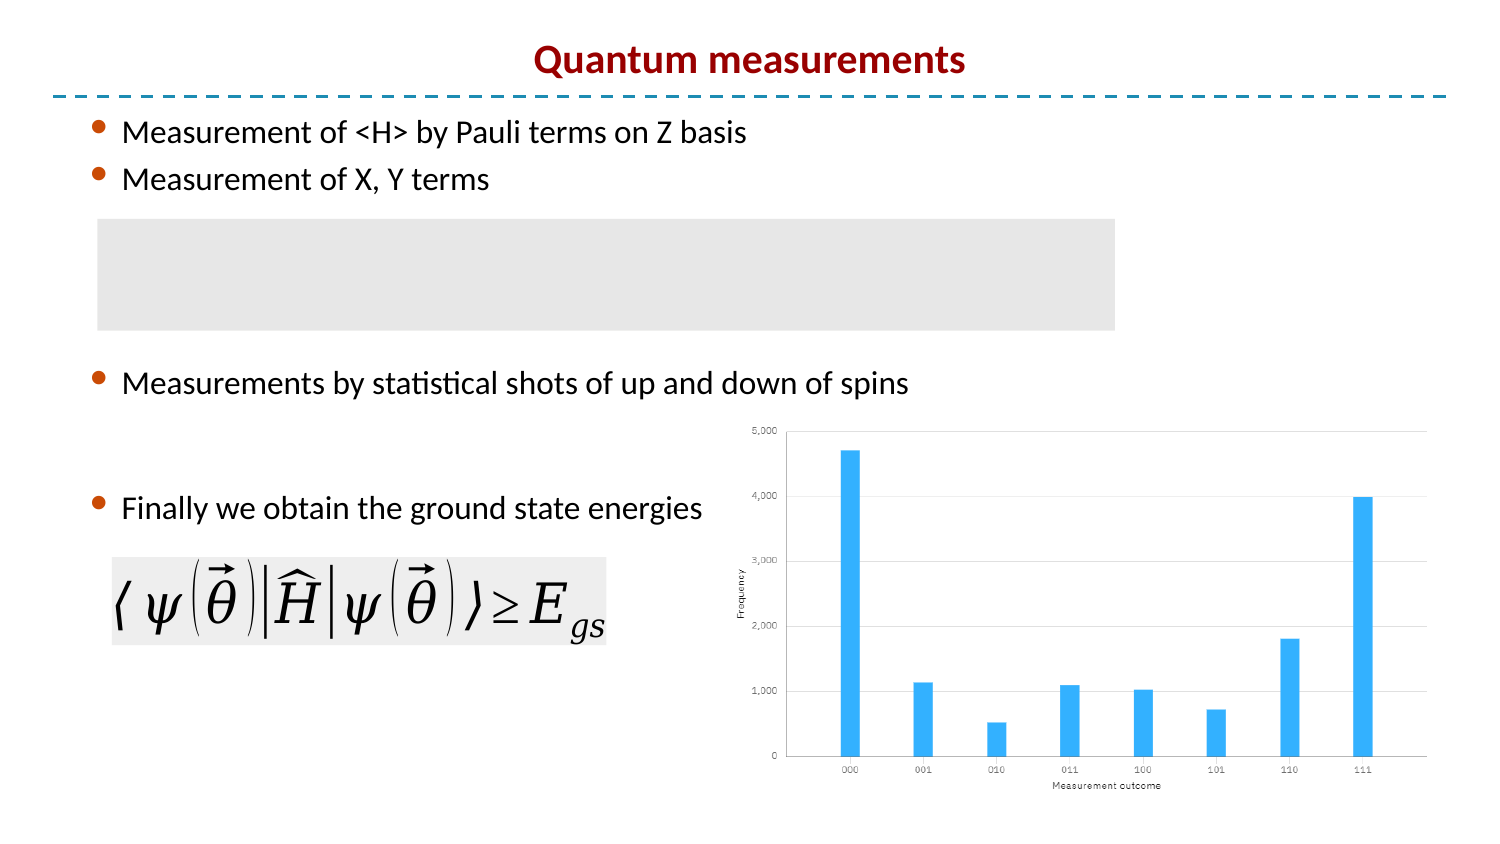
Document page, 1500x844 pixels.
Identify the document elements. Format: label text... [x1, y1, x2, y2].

list Measurement of <H> by Pauli terms on Z basis Measurement of X, Y terms Measurements by statistical shots of up and down of spins Finally we obtain the ground state energies [75, 102, 1425, 823]
title Quantum measurements [75, 23, 1425, 92]
picture [721, 409, 1440, 807]
